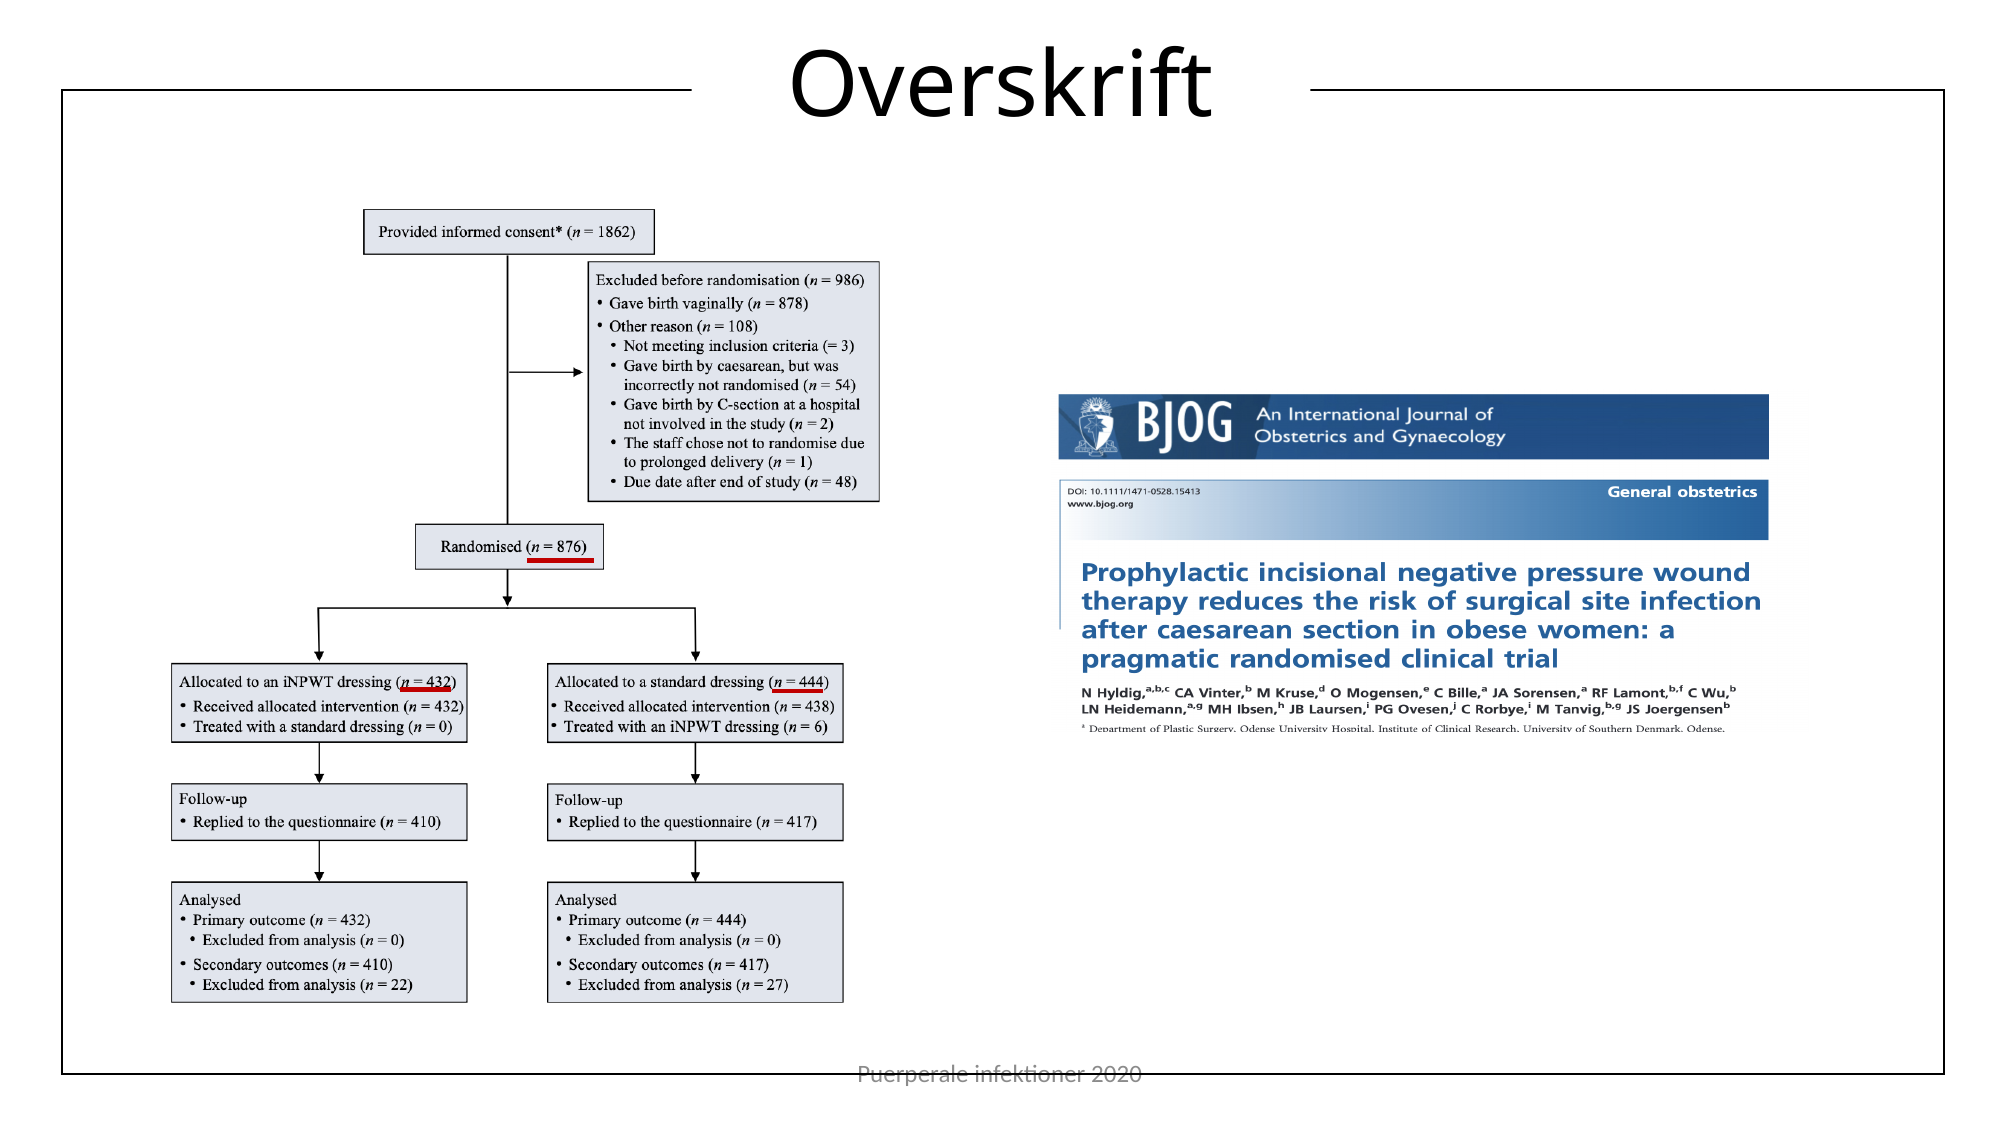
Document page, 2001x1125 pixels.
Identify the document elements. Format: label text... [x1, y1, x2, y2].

text_box [61, 89, 1945, 1075]
text_box Overskrift [691, 30, 1311, 100]
footer Puerperale infektioner 2020 [662, 1042, 1338, 1103]
picture [1051, 389, 1809, 732]
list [87, 163, 938, 1011]
